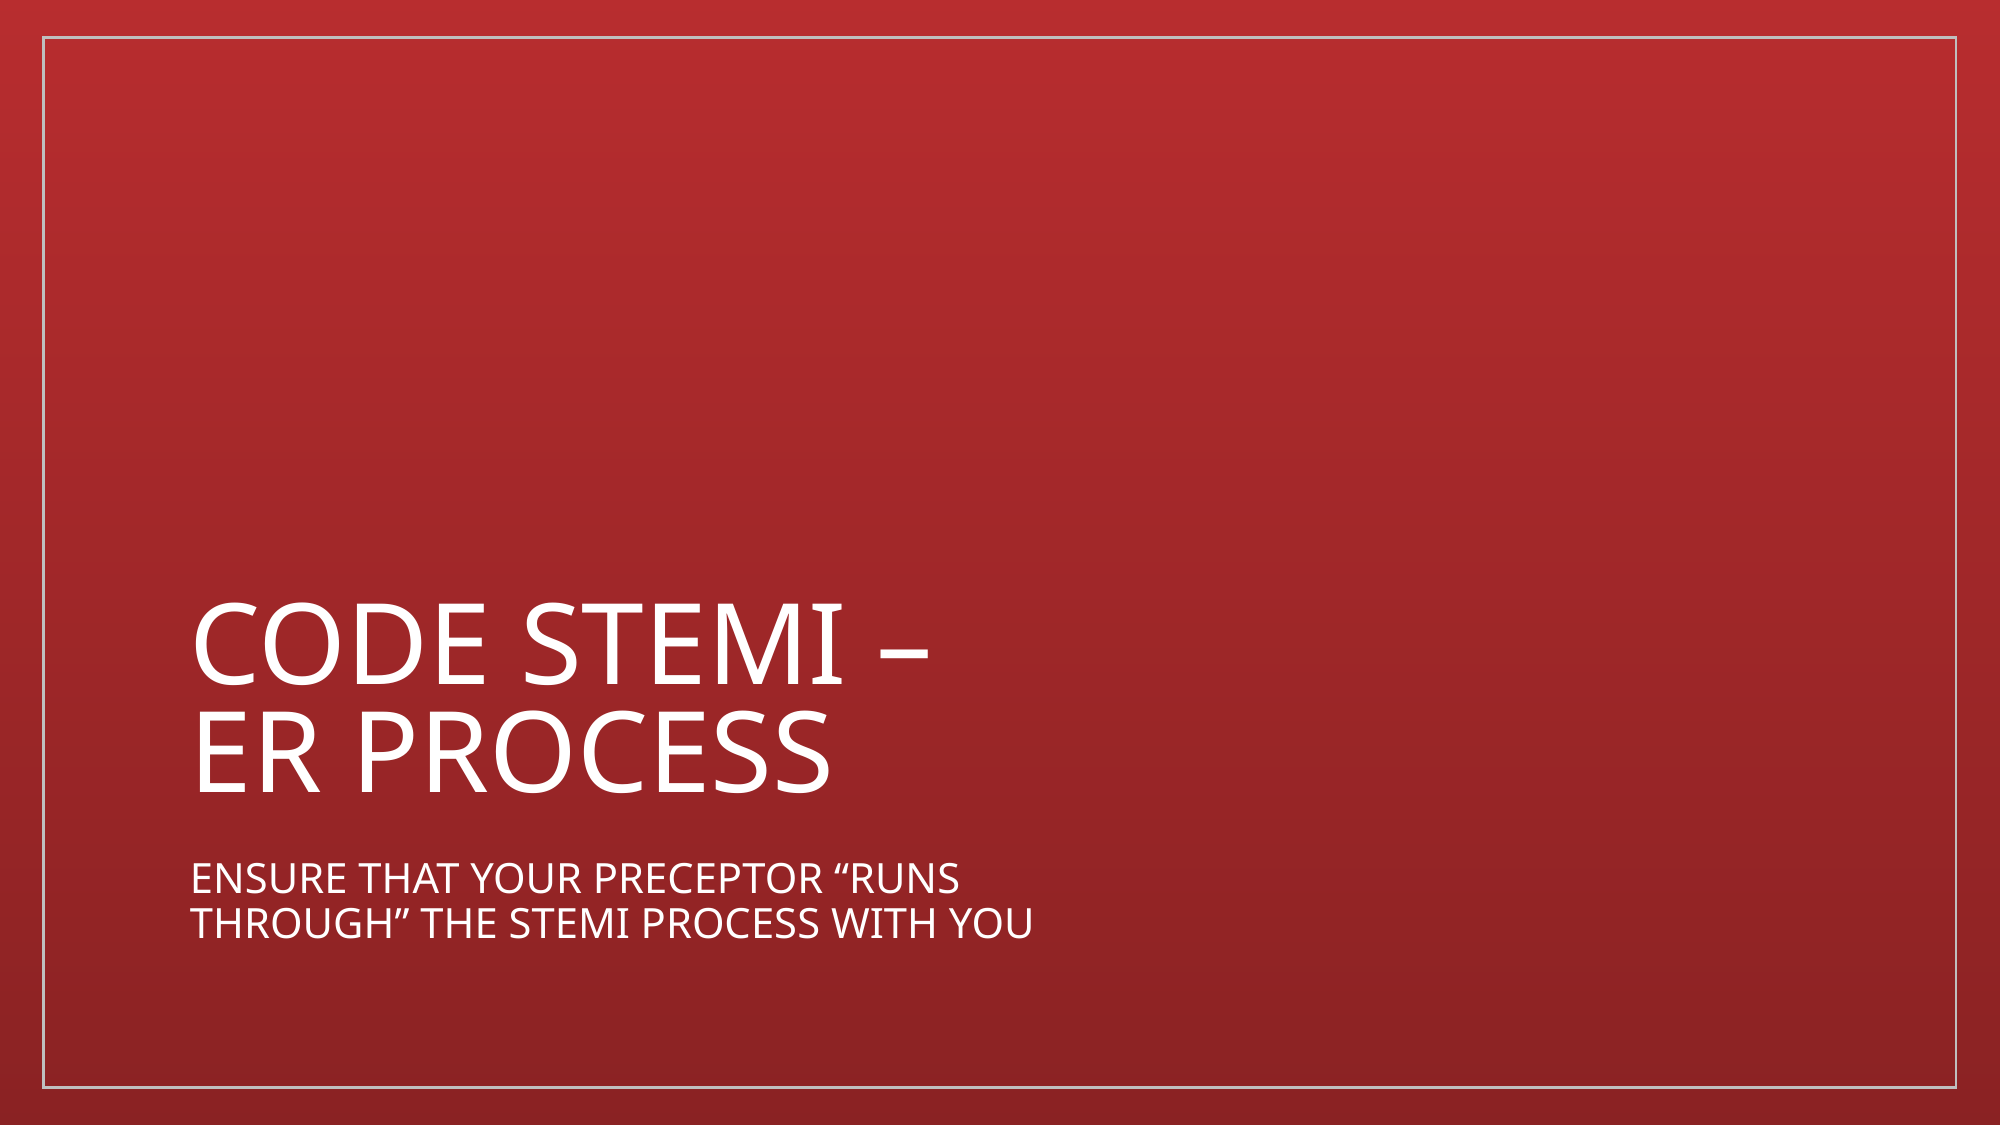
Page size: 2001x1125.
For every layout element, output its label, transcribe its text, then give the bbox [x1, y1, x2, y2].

title CODE STEMI – ER PROCESS [174, 299, 1520, 822]
list ENSURE THAT YOUR PRECEPTOR “RUNS THROUGH” THE STEMI PROCESS WITH YOU [174, 849, 1107, 1024]
